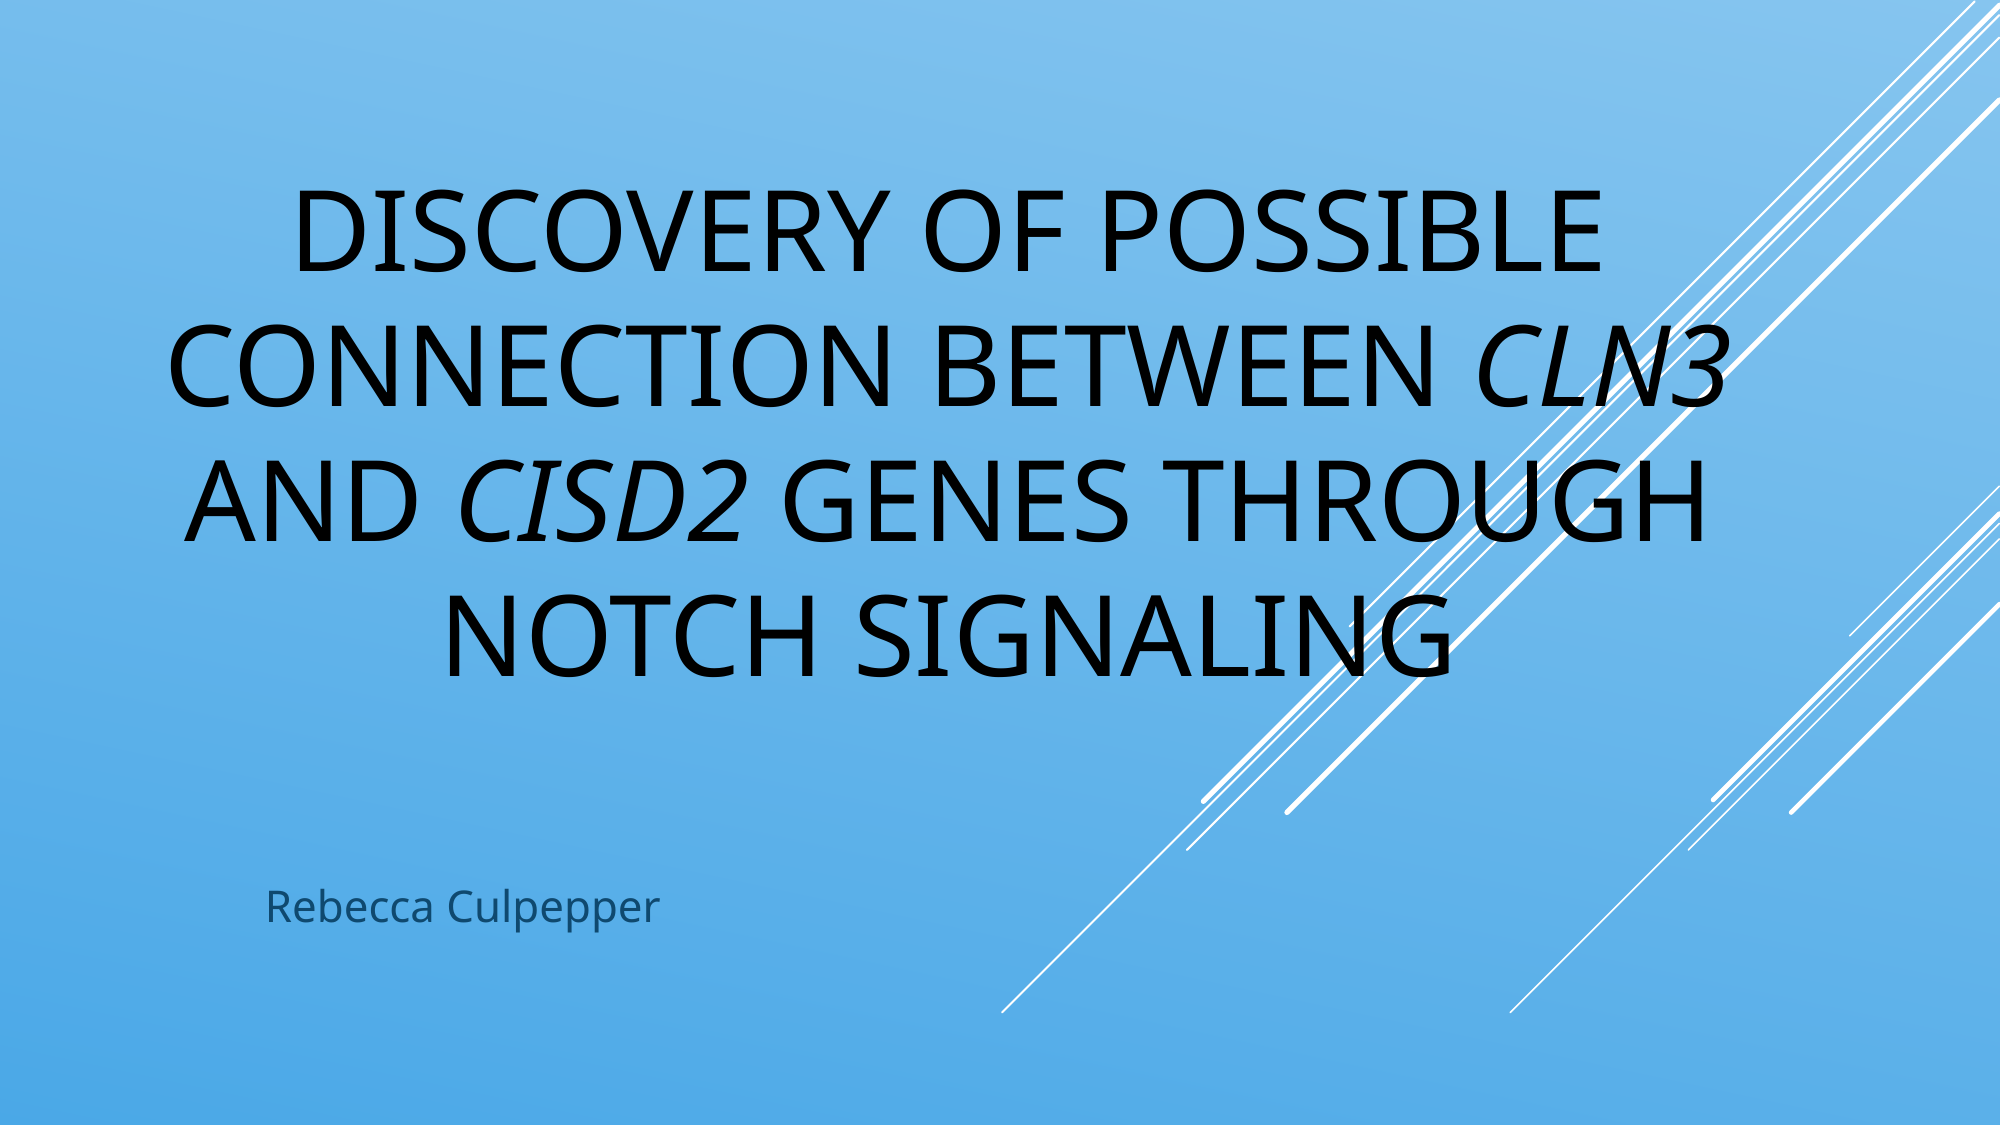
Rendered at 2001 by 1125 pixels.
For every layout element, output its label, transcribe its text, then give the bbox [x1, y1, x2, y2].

subtitle Rebecca Culpepper [249, 871, 1530, 992]
title Discovery of possible connection between cln3 and cisd2 genes through notch signaling [91, 127, 1807, 707]
